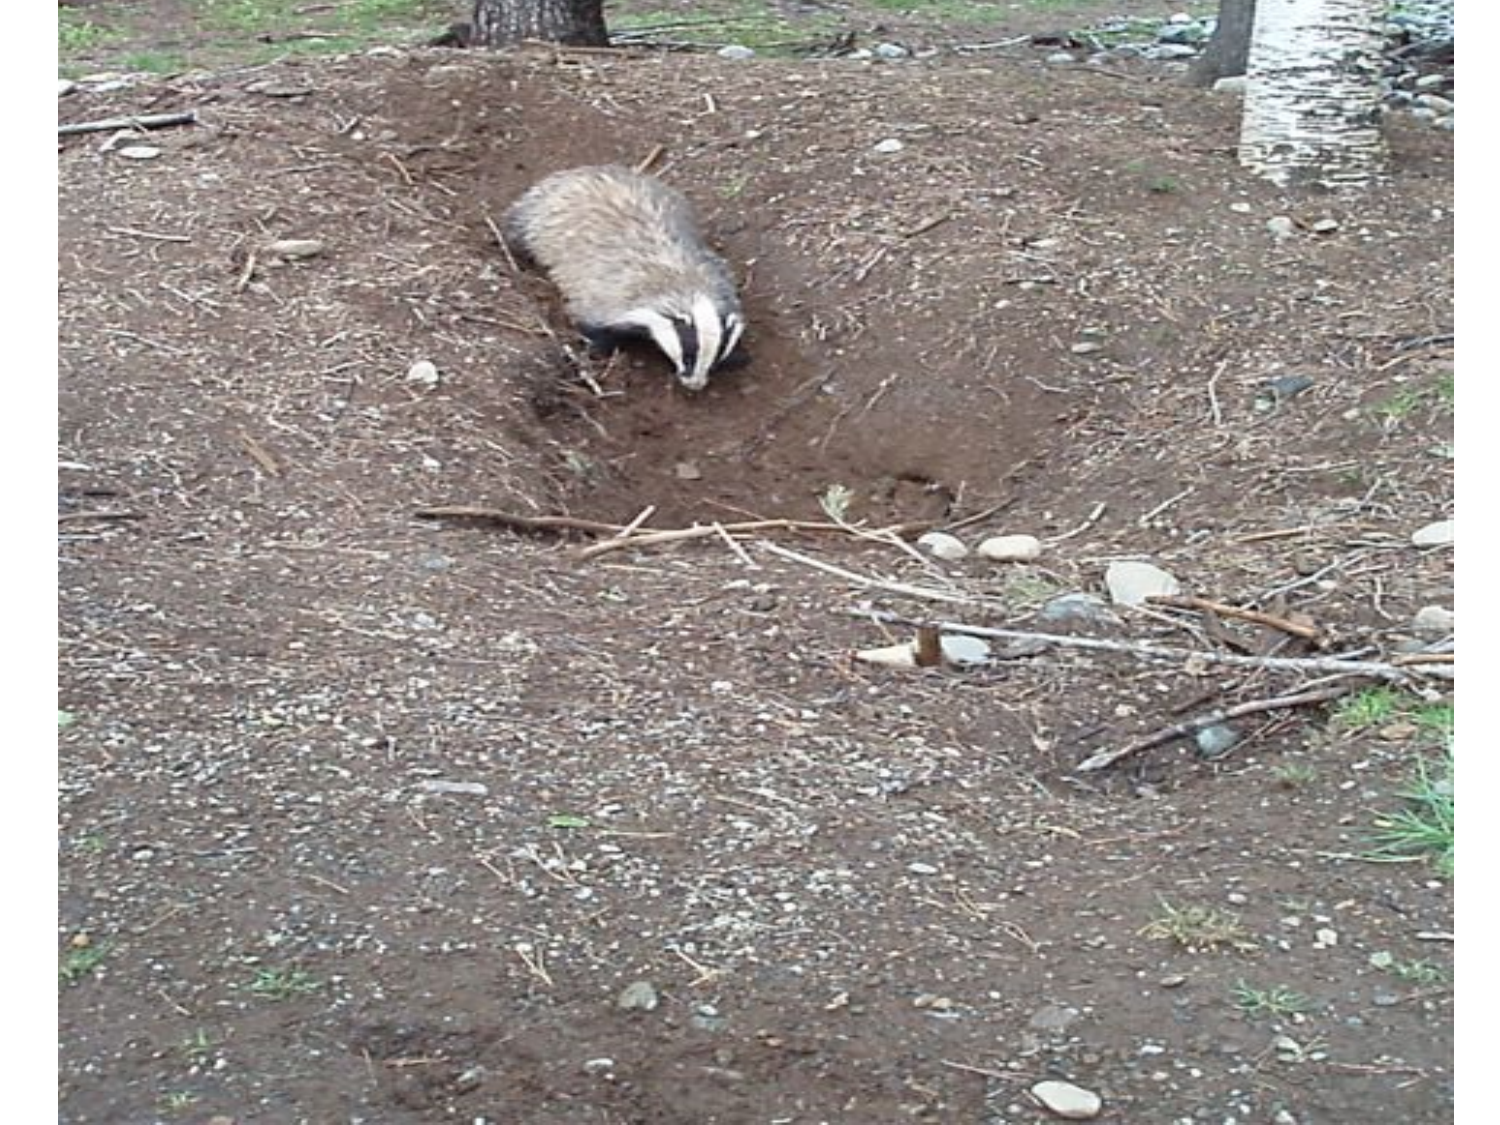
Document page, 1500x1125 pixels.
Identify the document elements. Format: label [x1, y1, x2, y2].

list [58, 0, 1454, 1125]
